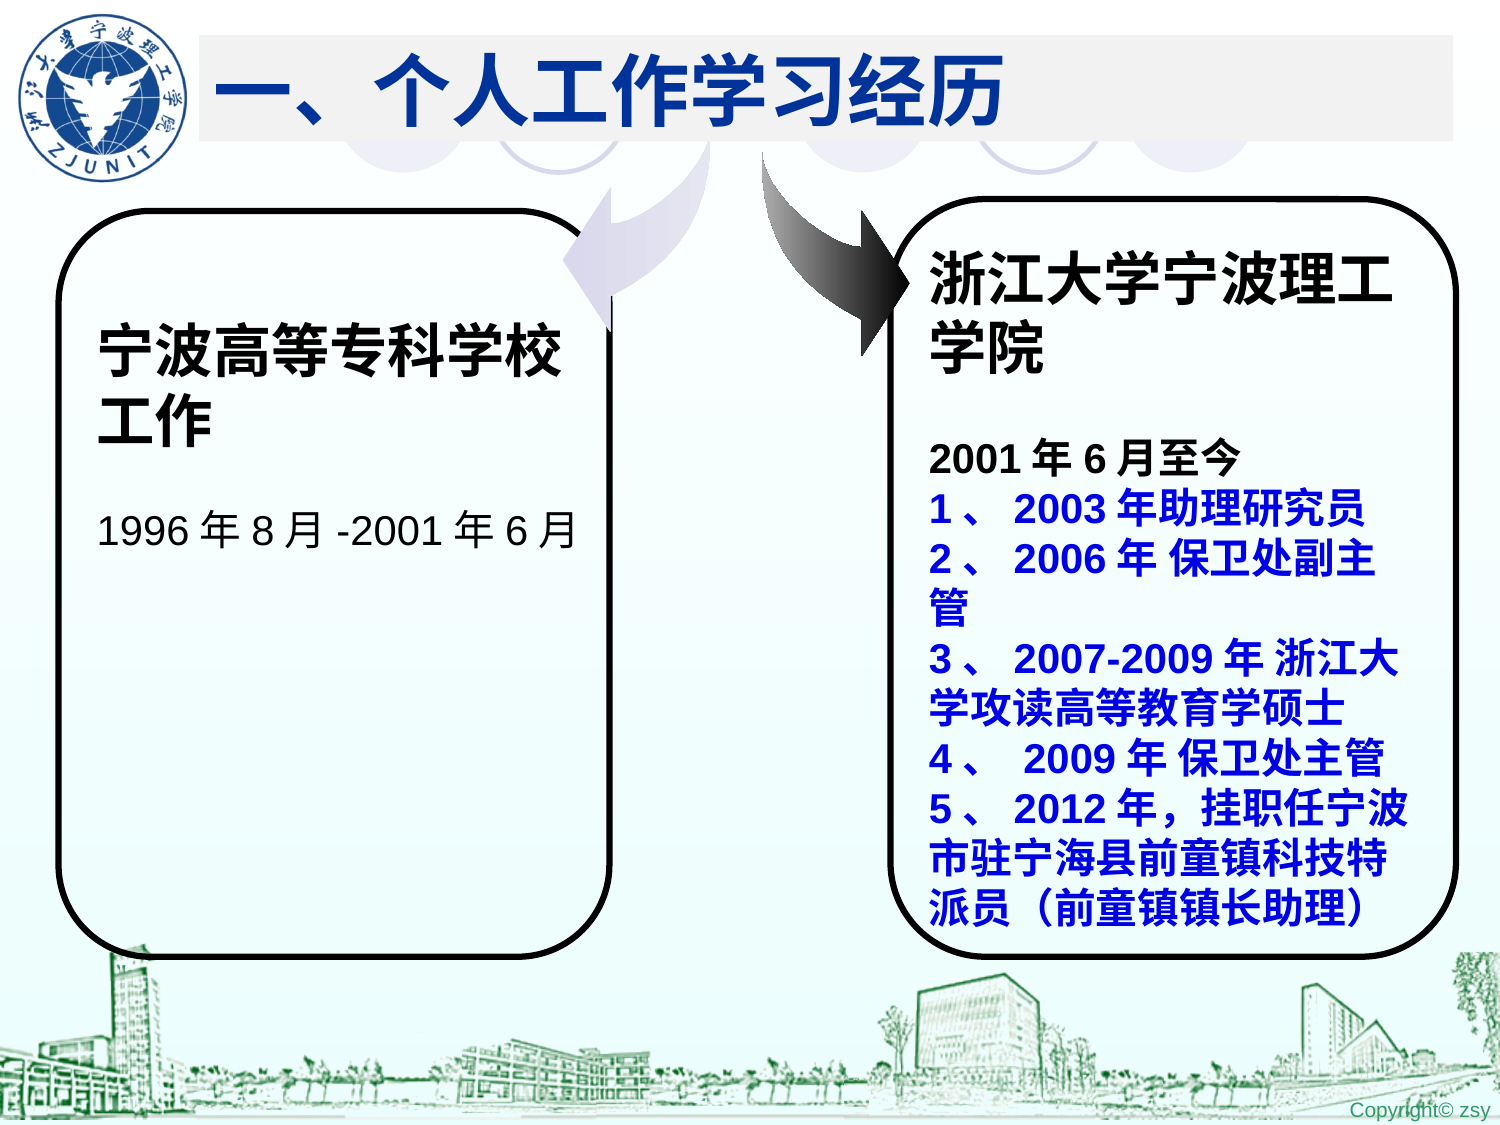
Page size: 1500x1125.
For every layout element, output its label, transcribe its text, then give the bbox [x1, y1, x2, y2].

picture [0, 928, 1500, 1120]
text_box 一、个人工作学习经历 [199, 35, 1454, 142]
text_box 浙江大学宁波理工学院 2001年6月至今 1、2003年助理研究员 2、2006年 保卫处副主管 3、2007-2009年 浙江大学攻读高等教育学硕士 4、 2009年 保卫处主管 5、2012年，挂职任宁波市驻宁海县前童镇科技特派员（前童镇镇长助理） [914, 234, 1430, 940]
text_box [931, 940, 1416, 957]
picture [1379, 1107, 1385, 1116]
text_box [562, 142, 711, 333]
text_box [890, 199, 1456, 928]
picture [5, 3, 248, 185]
text_box [762, 257, 912, 462]
text_box [761, 152, 910, 356]
text_box 宁波高等专科学校工作 1996年8月-2001年6月 [81, 306, 610, 562]
text_box [58, 210, 610, 957]
